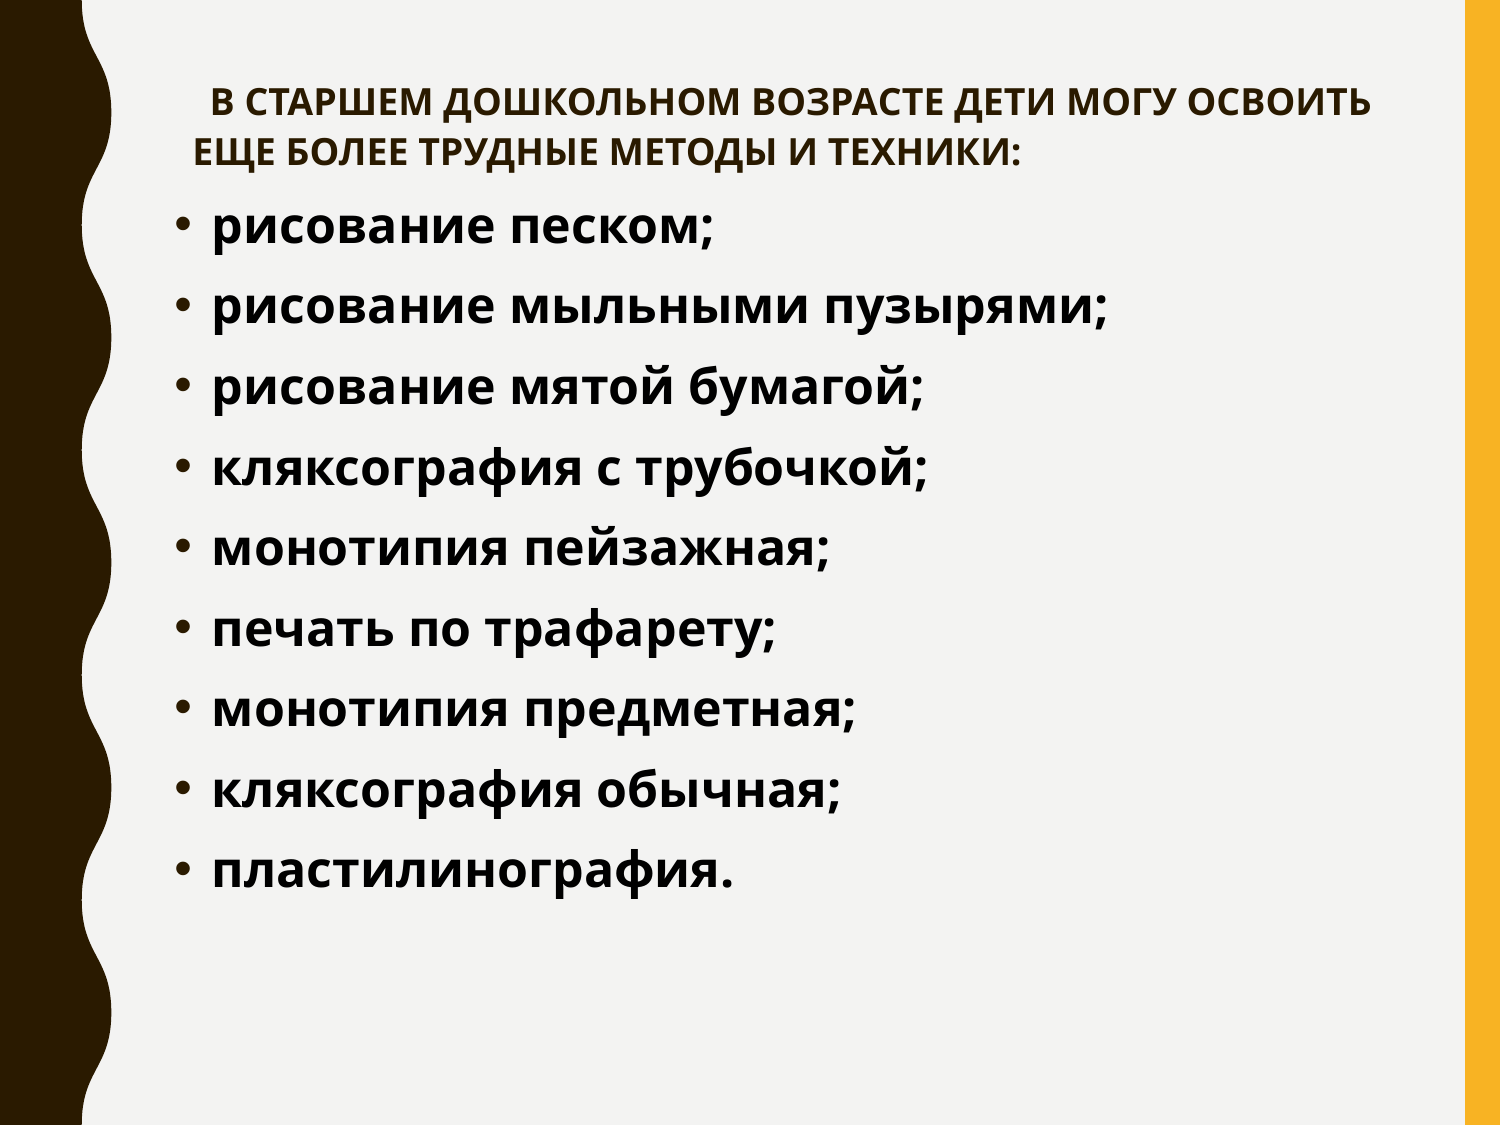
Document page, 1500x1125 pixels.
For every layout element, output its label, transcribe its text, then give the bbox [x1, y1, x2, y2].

text_box в старшем дошкольном возрасте дети могу освоить еще более трудные методы и техники: рисование песком; рисование мыльными пузырями; рисование мятой бумагой; кляксография с трубочкой; монотипия пейзажная; печать по трафарету; монотипия предметная; кляксография обычная; пластилинография. [159, 66, 1392, 976]
